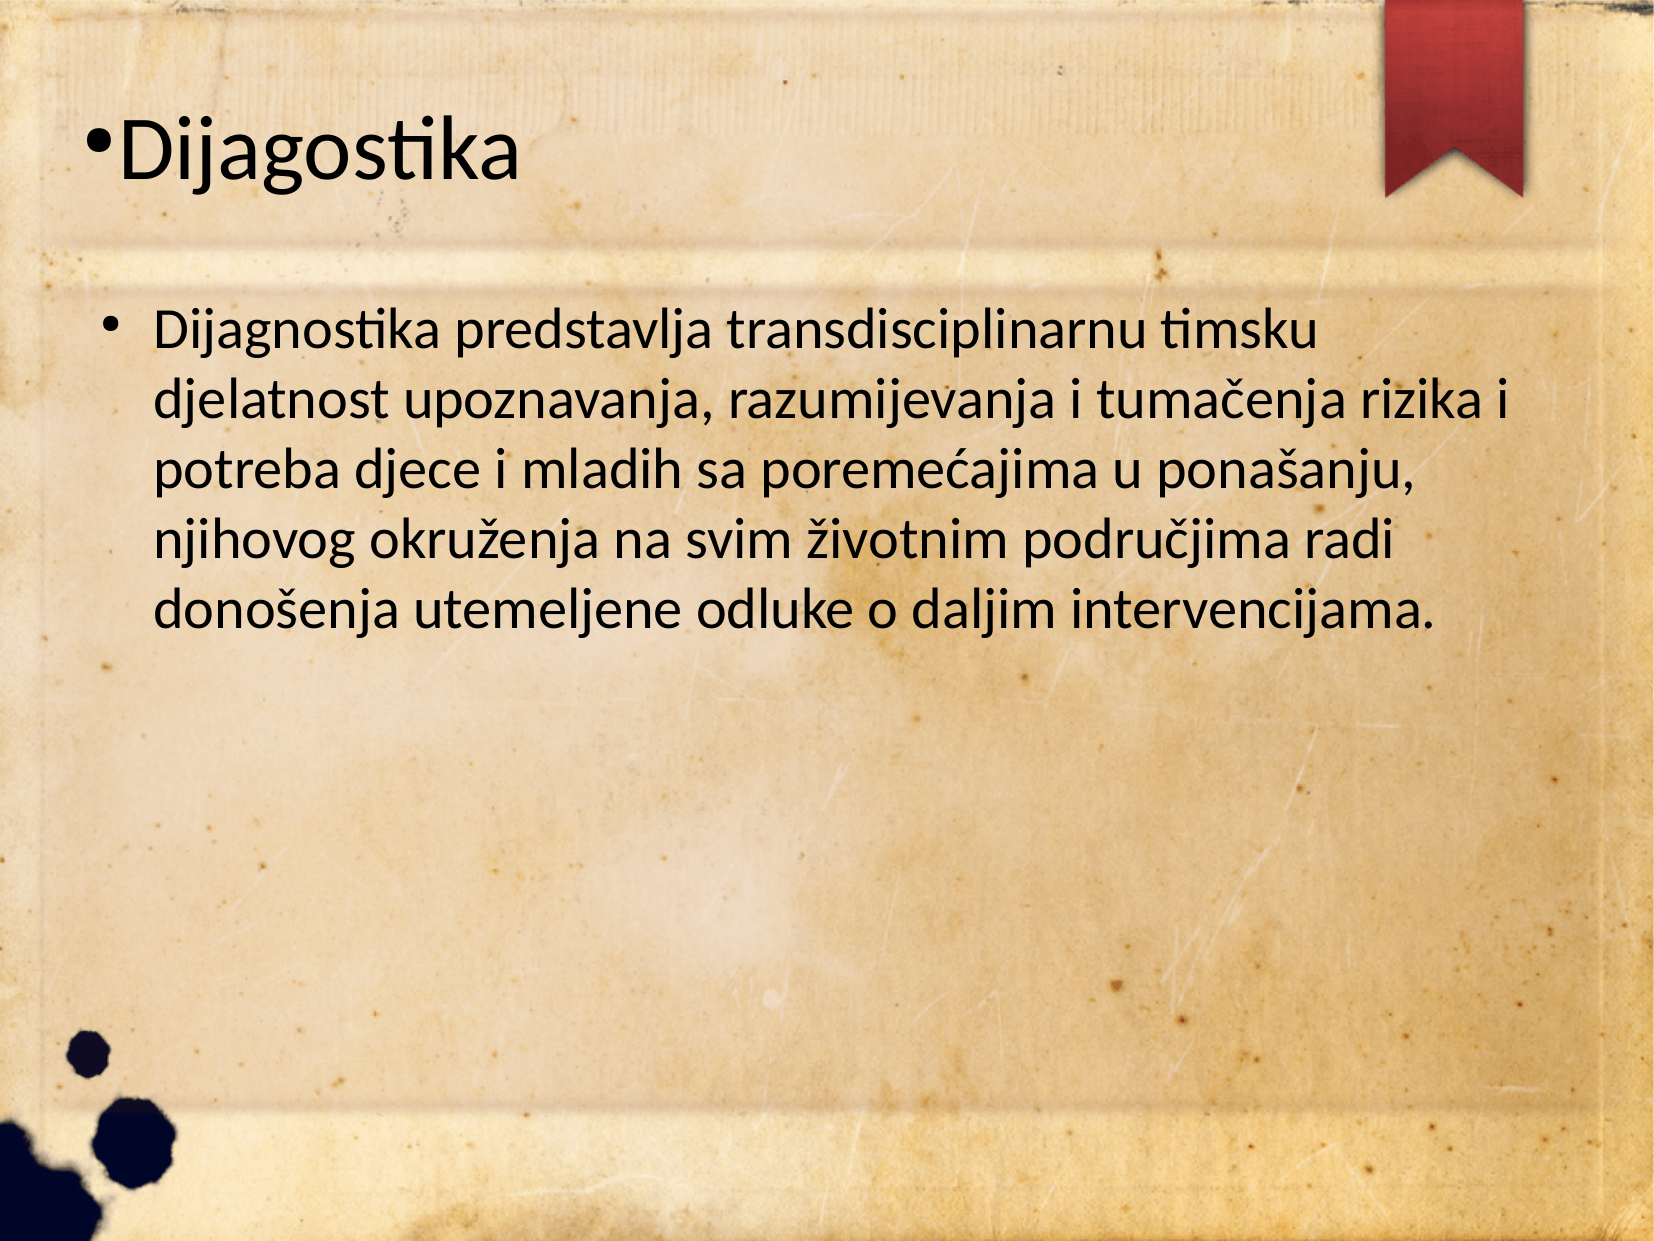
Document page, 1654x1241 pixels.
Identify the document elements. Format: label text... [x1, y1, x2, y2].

title Dijagostika [82, 49, 1347, 237]
list Dijagnostika predstavlja transdisciplinarnu timsku djelatnost upoznavanja, razumijevanja i tumačenja rizika i potreba djece i mladih sa poremećajima u ponašanju, njihovog okruženja na svim životnim područjima radi donošenja utemeljene odluke o daljim intervencijama. [82, 290, 1538, 1010]
picture [0, 0, 1654, 1241]
